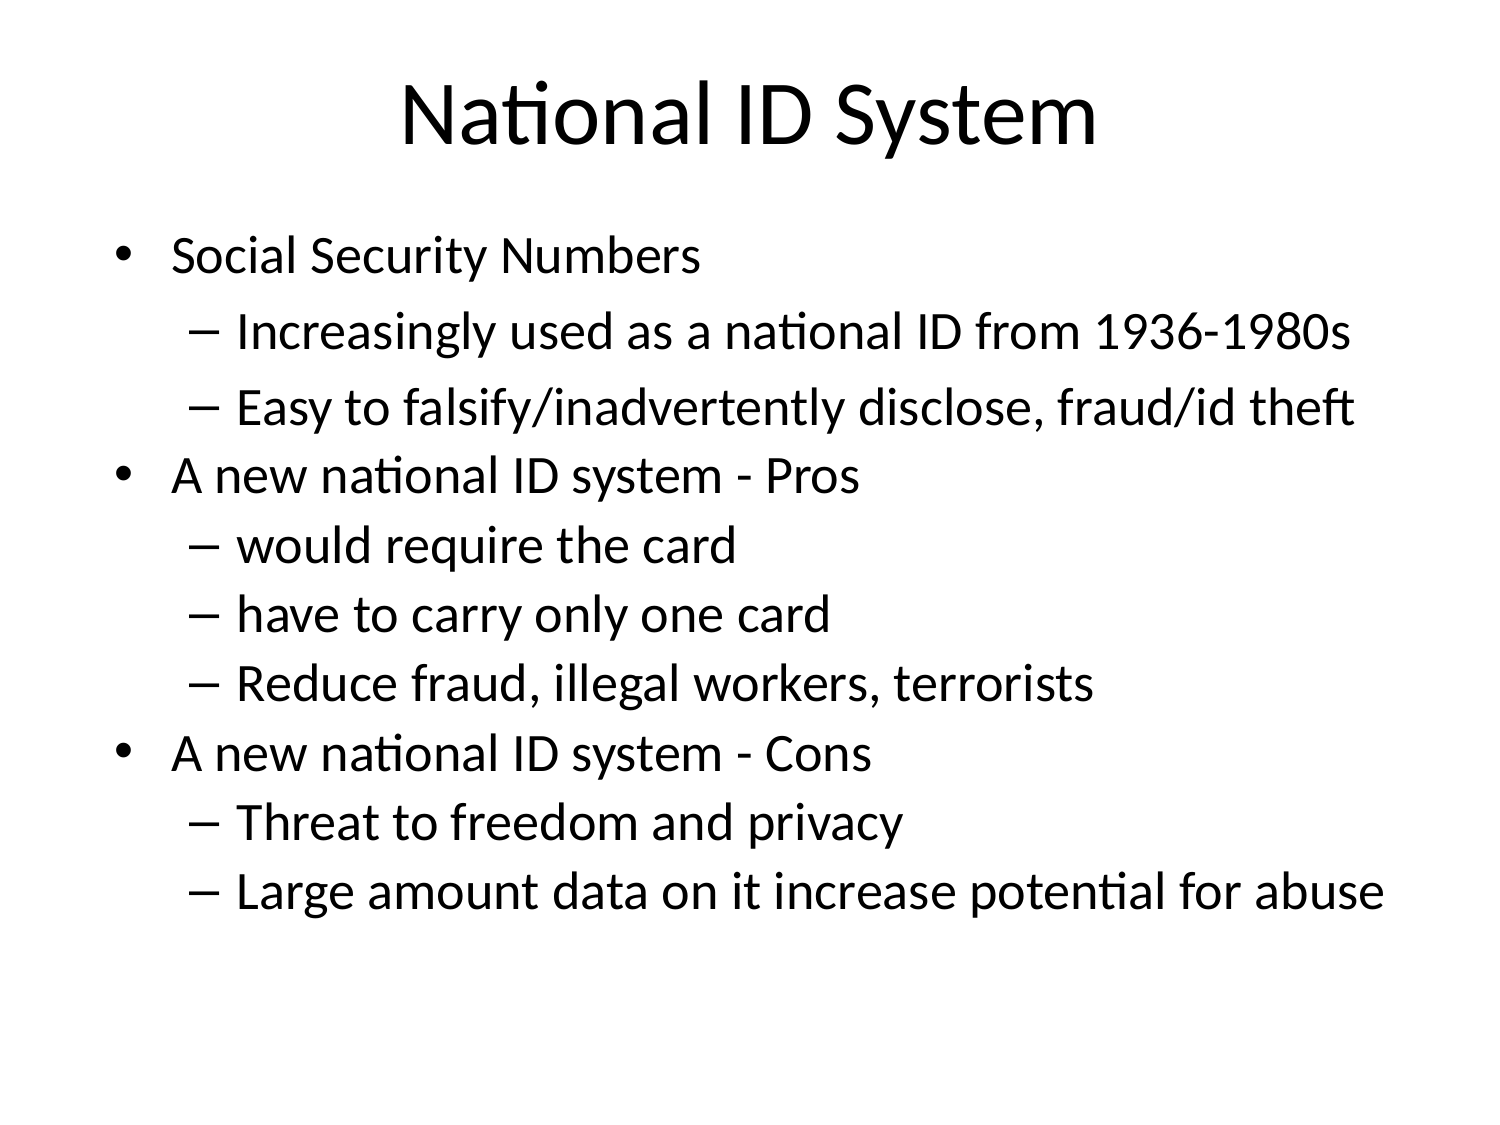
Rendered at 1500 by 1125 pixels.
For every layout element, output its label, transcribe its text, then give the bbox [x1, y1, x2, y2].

list Social Security Numbers Increasingly used as a national ID from 1936-1980s Easy to falsify/inadvertently disclose, fraud/id theft A new national ID system - Pros would require the card have to carry only one card Reduce fraud, illegal workers, terrorists A new national ID system - Cons Threat to freedom and privacy Large amount data on it increase potential for abuse [99, 212, 1413, 938]
title National ID System [75, 45, 1425, 233]
